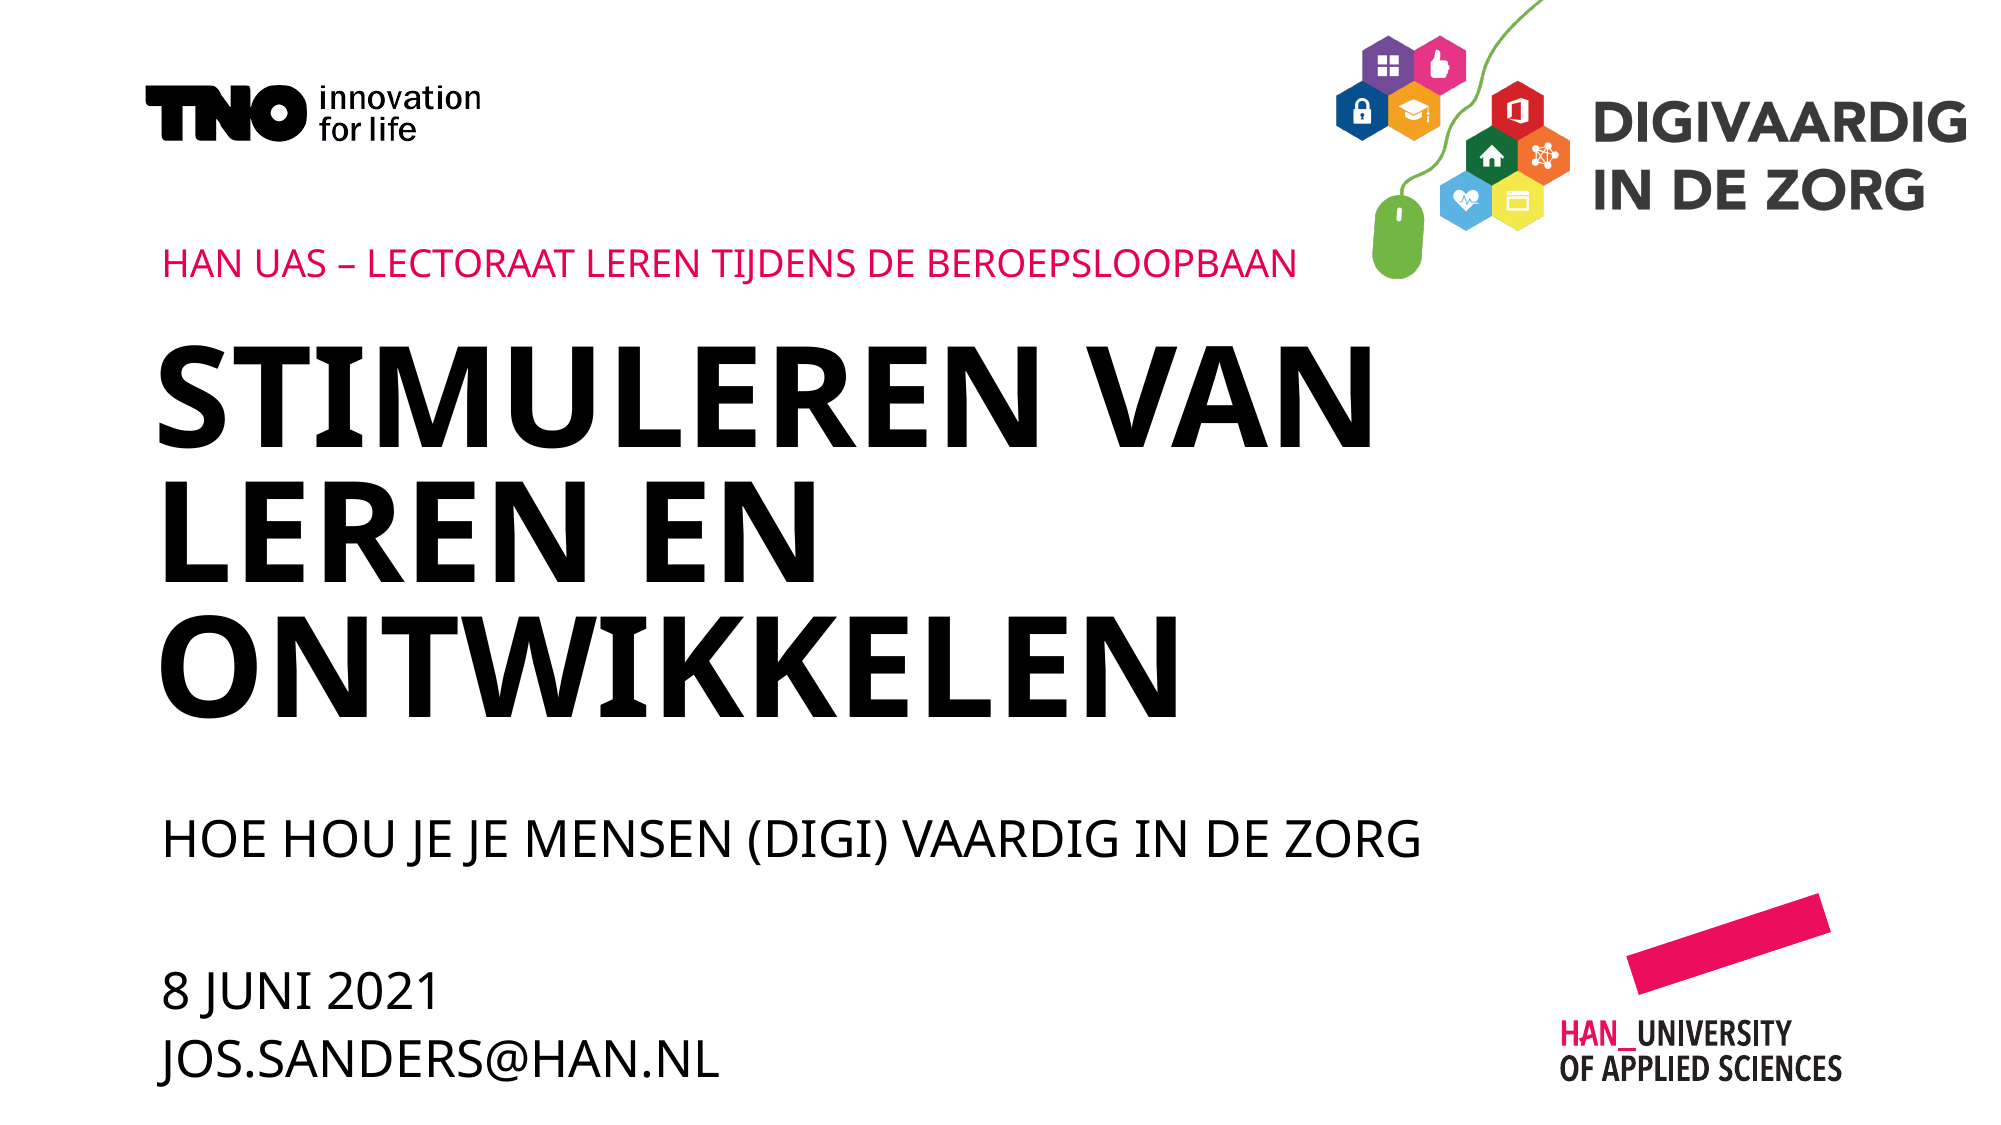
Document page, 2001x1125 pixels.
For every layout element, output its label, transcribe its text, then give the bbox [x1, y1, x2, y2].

list Hoe hou je je mensen (digi) vaardig in de zorg [146, 792, 1760, 943]
text_box 8 juni 2021 Jos.Sanders@HAN.nl [146, 943, 1760, 1110]
picture [1336, 0, 1966, 279]
picture [106, 56, 508, 173]
list HAN UAS – Lectoraat Leren tijdens de beroepsloopbaan [146, 196, 1863, 293]
list Stimuleren van leren en ontwikkelen [138, 332, 1553, 793]
